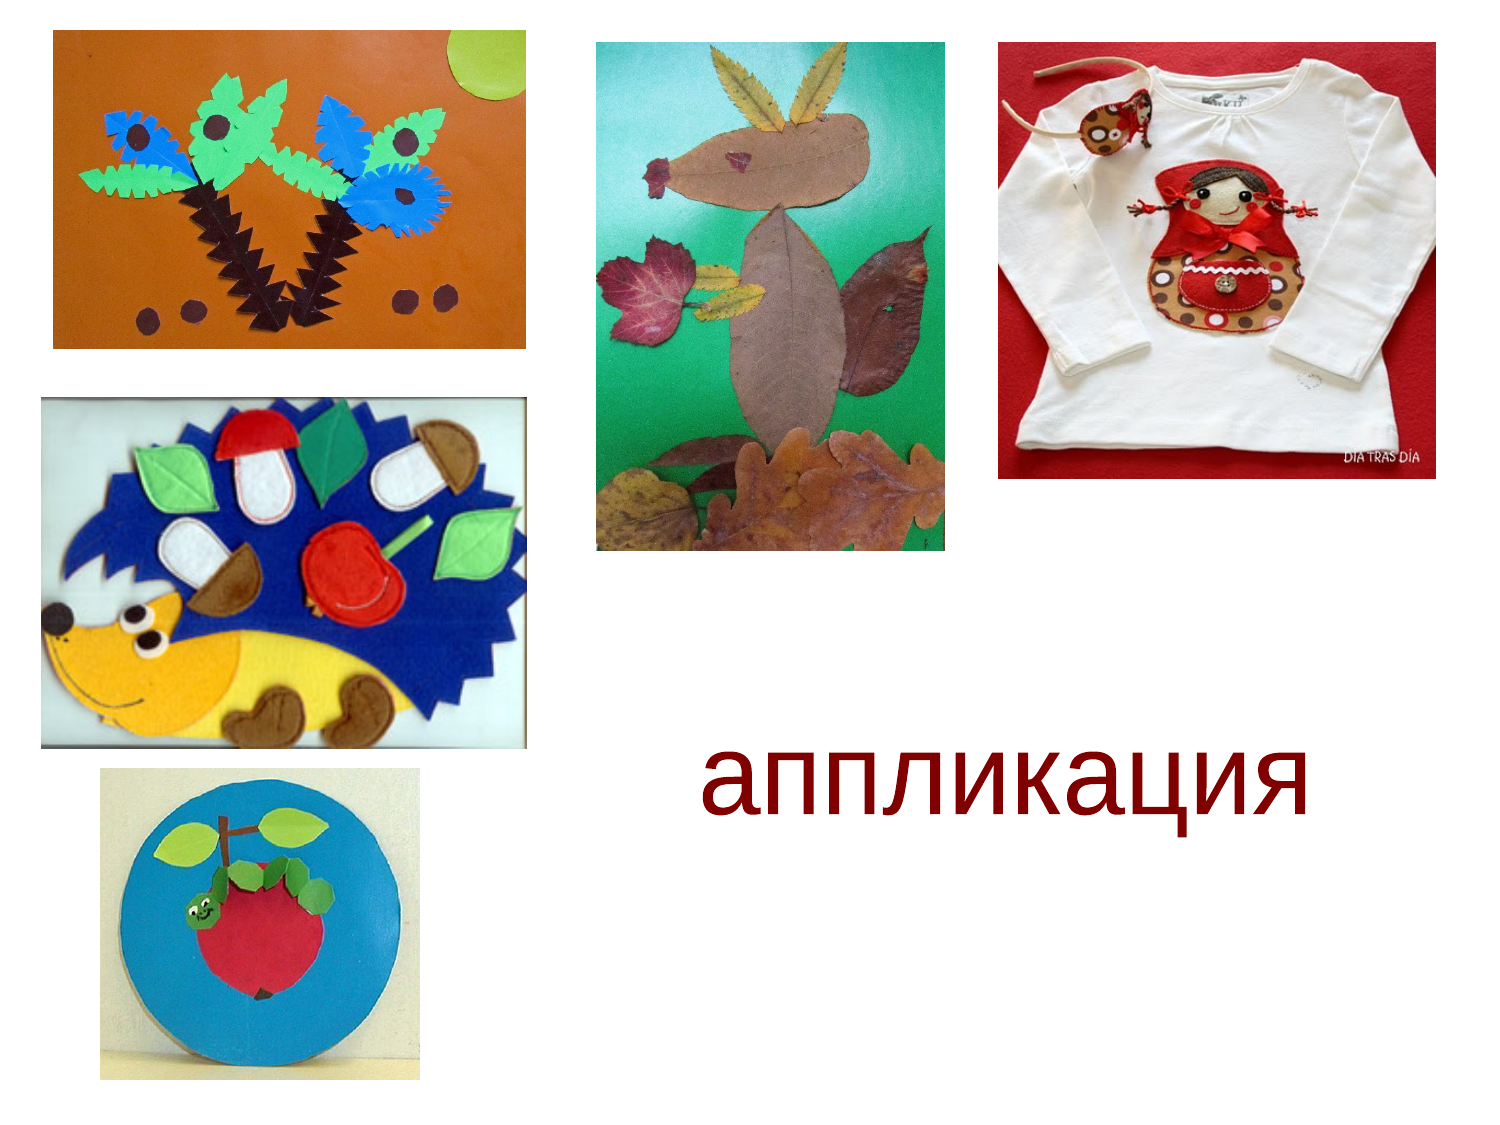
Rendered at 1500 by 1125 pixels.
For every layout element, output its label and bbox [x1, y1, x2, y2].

picture [41, 397, 527, 749]
picture [53, 30, 526, 349]
picture [596, 42, 945, 551]
picture [100, 768, 420, 1080]
picture [998, 42, 1436, 479]
